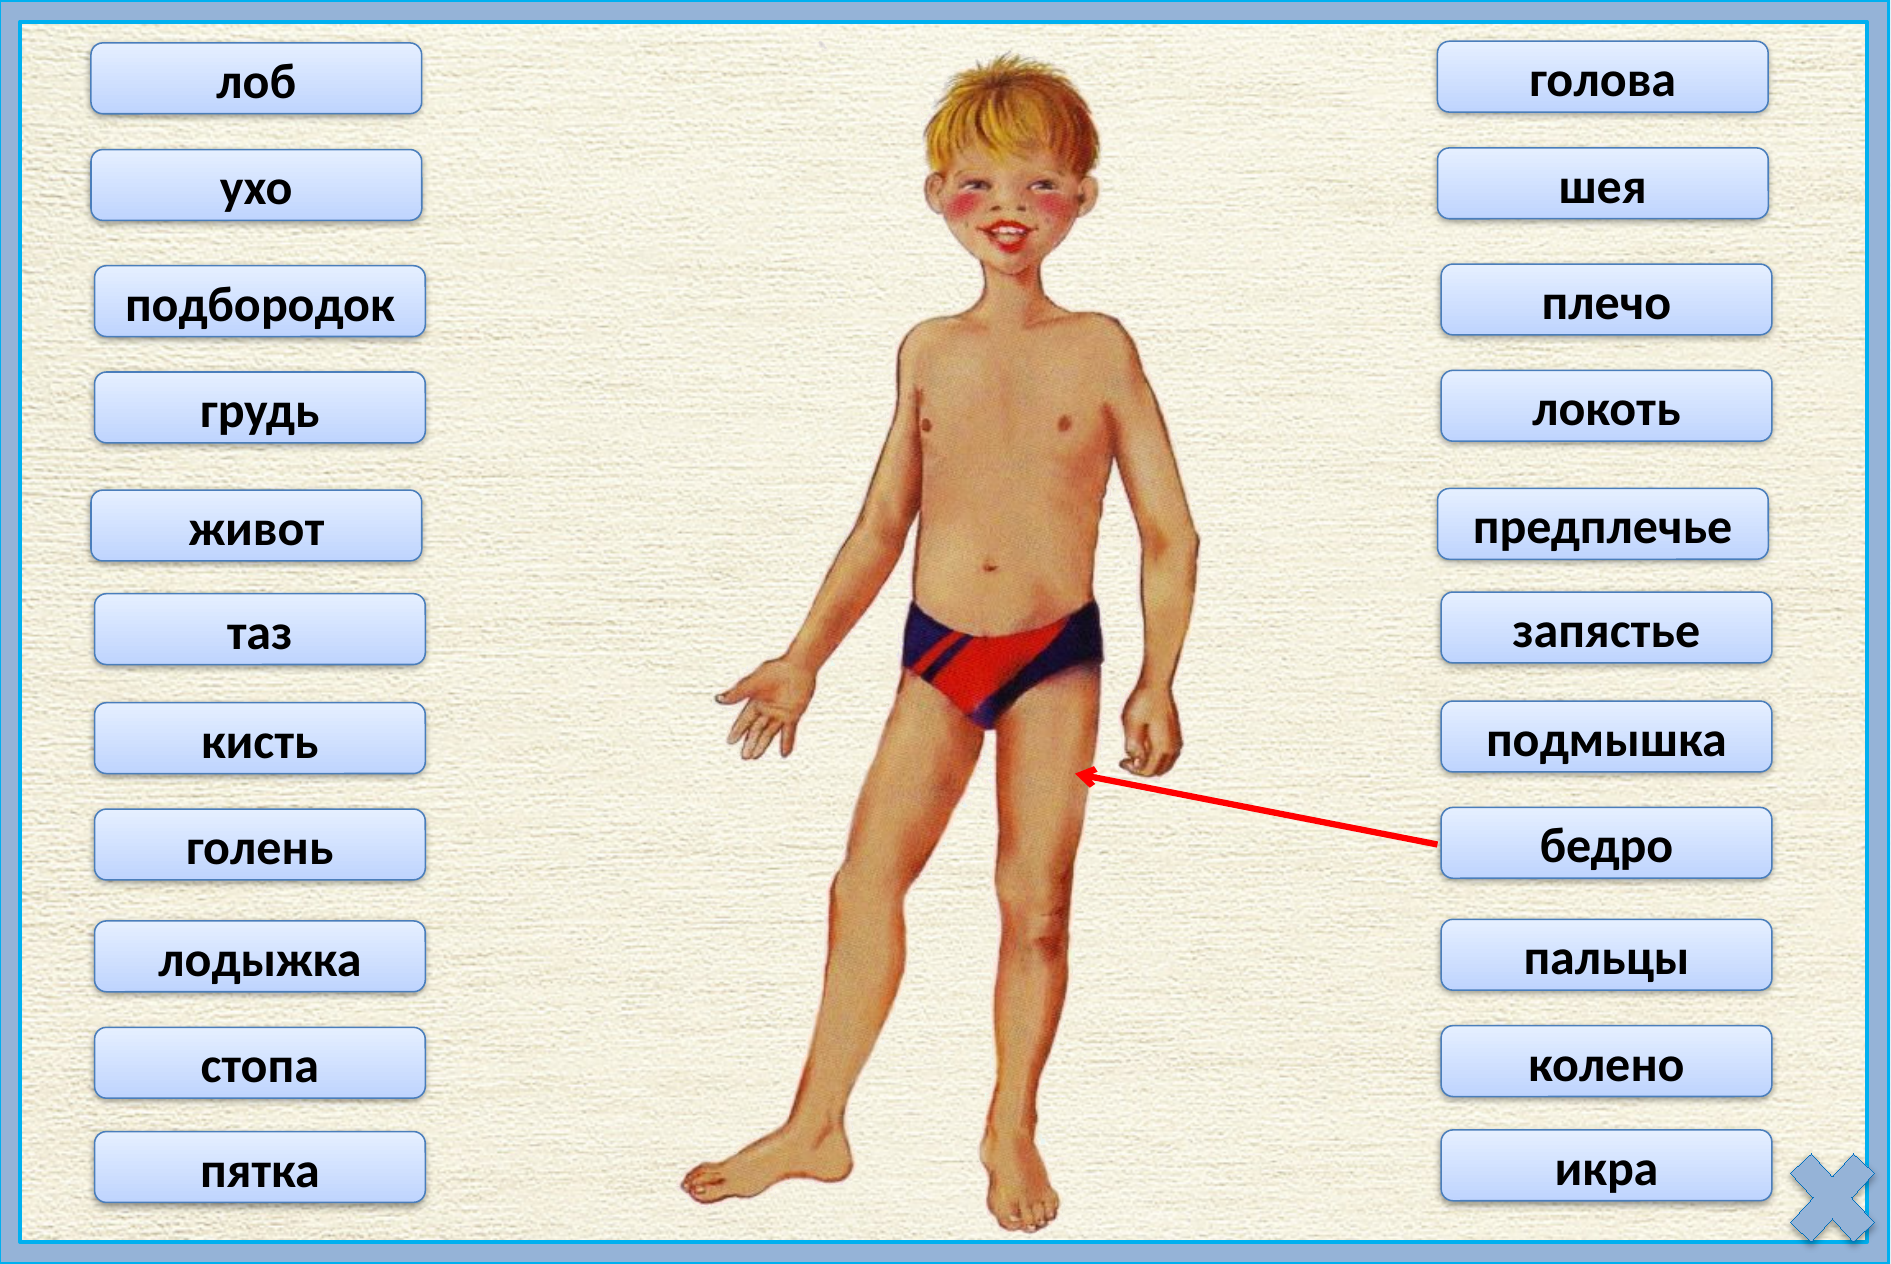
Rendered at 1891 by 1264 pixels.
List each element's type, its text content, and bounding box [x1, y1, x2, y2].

text_box ухо [90, 148, 423, 222]
text_box локоть [1440, 369, 1773, 442]
text_box [1790, 1153, 1875, 1242]
text_box колено [1440, 1024, 1773, 1098]
text_box пальцы [1440, 918, 1773, 991]
text_box шея [1436, 147, 1770, 220]
picture [1815, 1220, 1850, 1239]
text_box икра [1440, 1129, 1773, 1202]
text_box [1074, 773, 1438, 845]
text_box запястье [1440, 591, 1773, 664]
text_box подбородок [93, 264, 427, 338]
text_box подмышка [1440, 700, 1773, 773]
text_box таз [93, 592, 427, 666]
text_box лоб [90, 42, 423, 115]
text_box лодыжка [93, 920, 427, 993]
text_box стопа [93, 1026, 427, 1099]
text_box голова [1436, 40, 1769, 113]
text_box бедро [1440, 806, 1773, 880]
text_box голень [93, 808, 427, 881]
text_box предплечье [1436, 487, 1770, 561]
picture [1853, 1186, 1864, 1209]
text_box кисть [93, 701, 427, 775]
text_box грудь [93, 371, 427, 444]
text_box плечо [1440, 263, 1773, 336]
text_box живот [90, 489, 423, 562]
picture [23, 25, 1864, 1239]
text_box пятка [93, 1130, 427, 1204]
